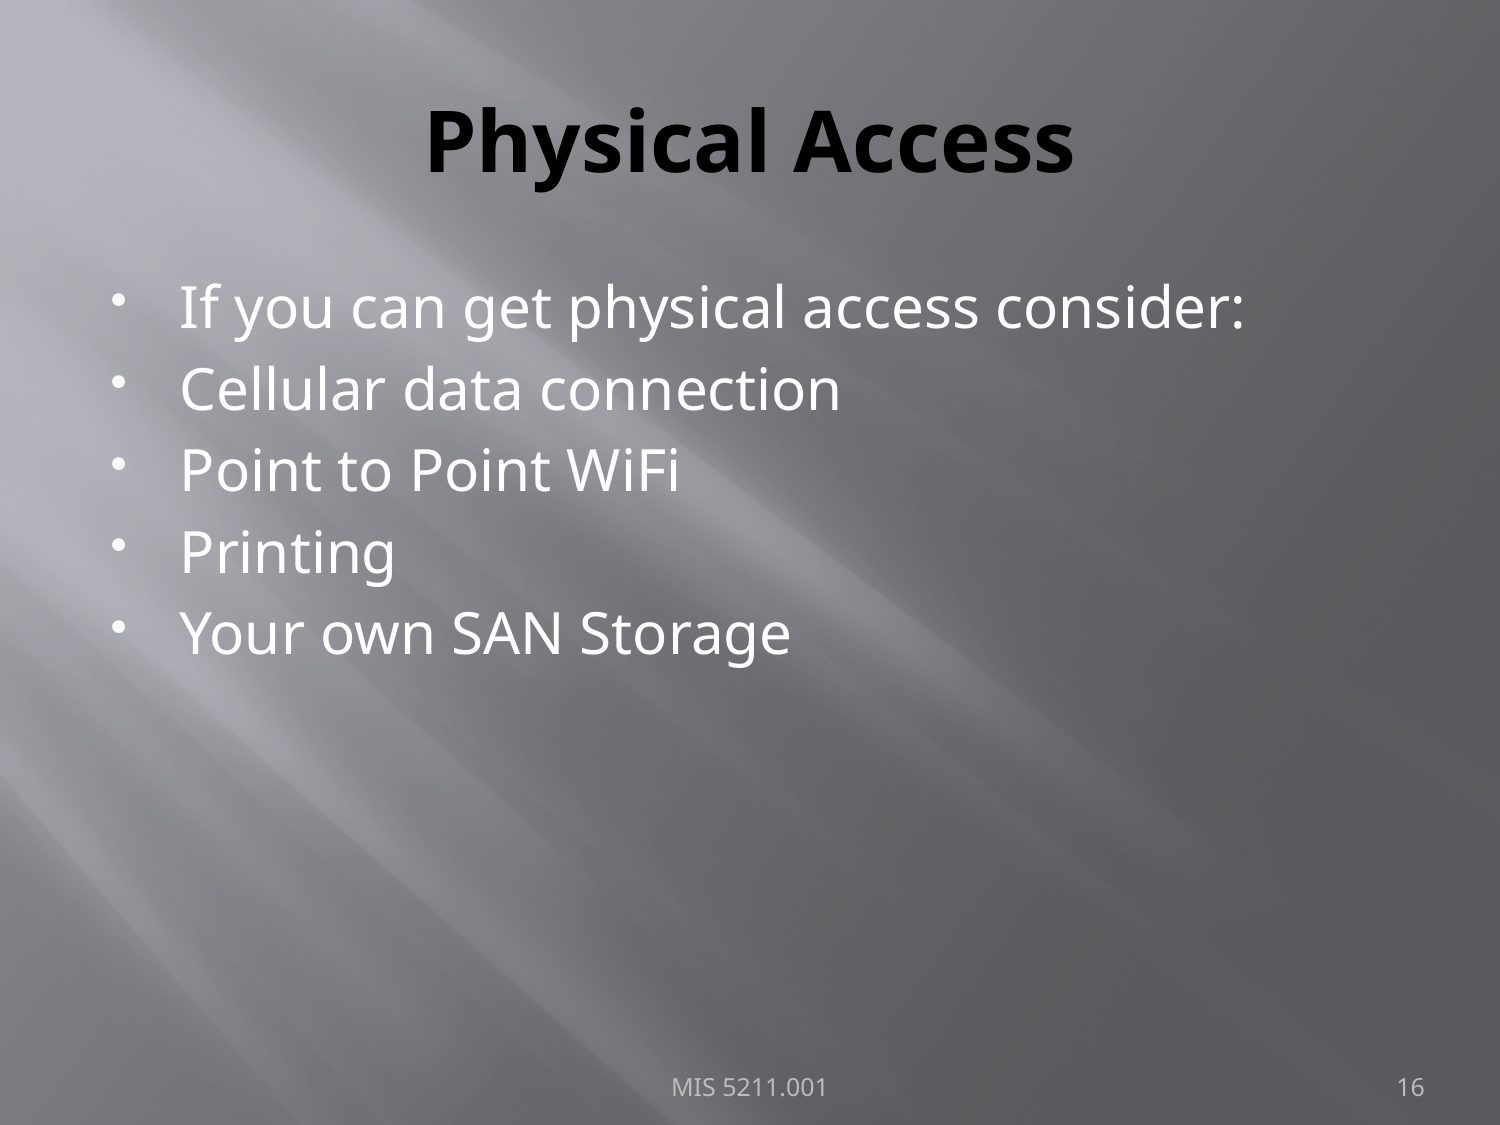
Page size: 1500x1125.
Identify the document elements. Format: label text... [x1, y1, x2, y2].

list If you can get physical access consider: Cellular data connection Point to Point WiFi Printing Your own SAN Storage [75, 262, 1425, 1035]
slide_number 16 [1299, 1052, 1425, 1113]
title Physical Access [75, 45, 1425, 233]
footer MIS 5211.001 [512, 1052, 988, 1113]
